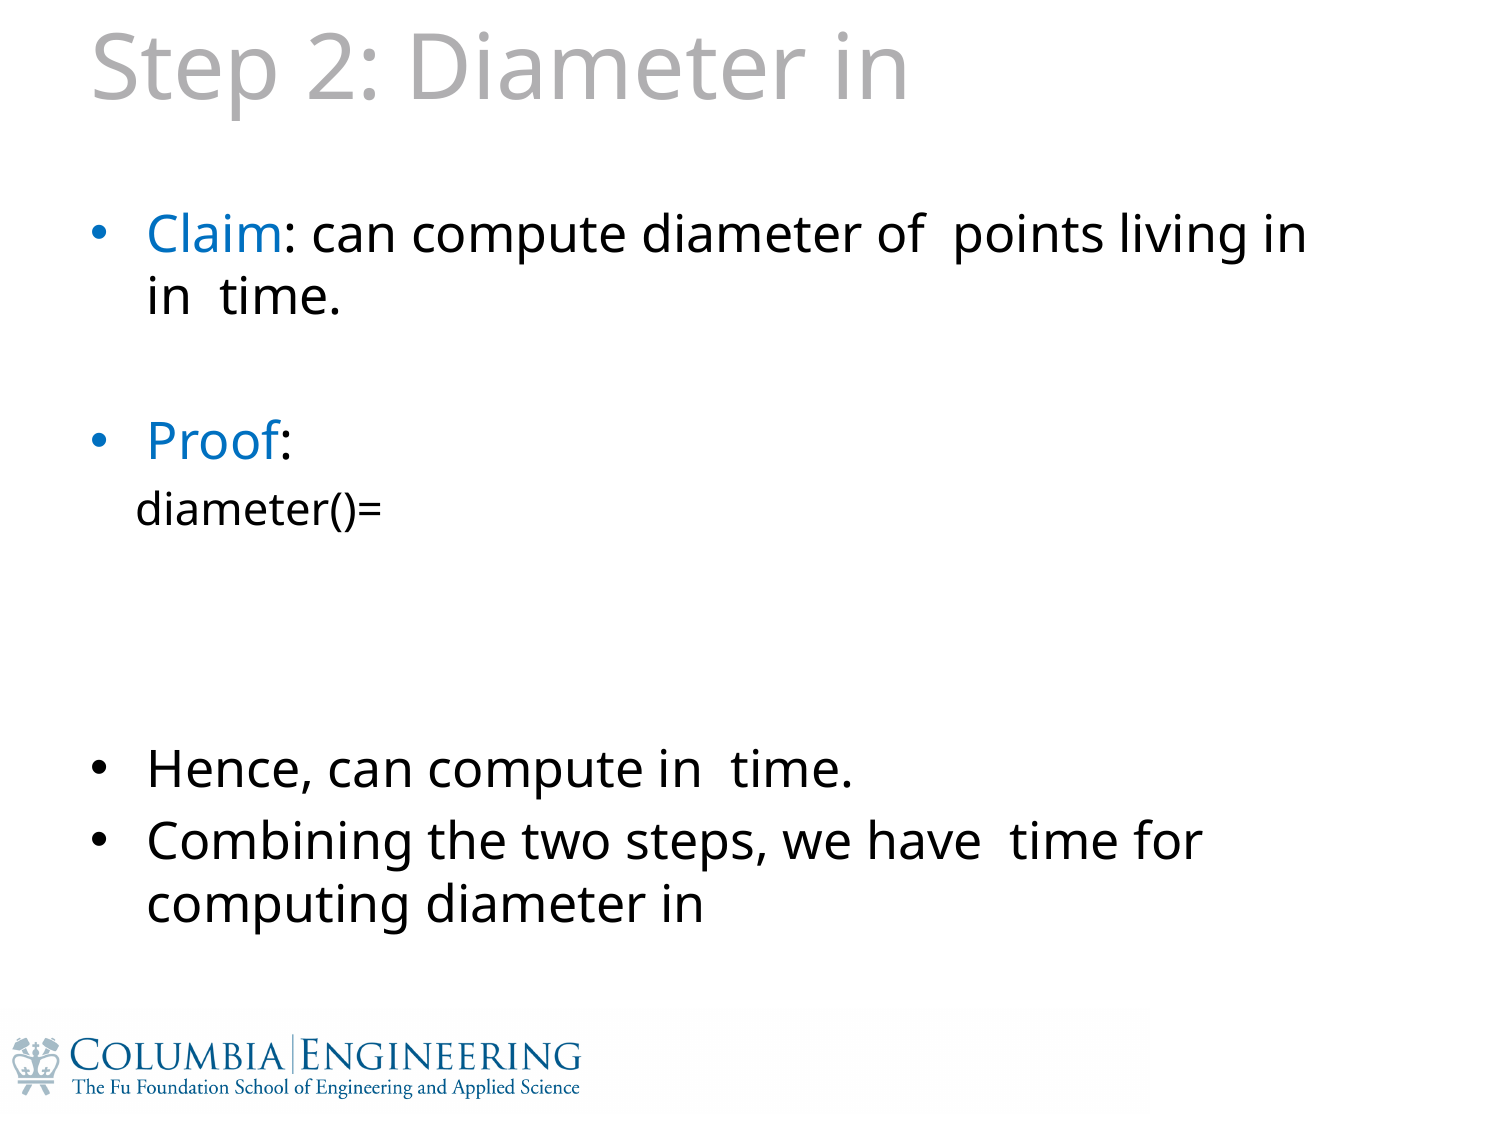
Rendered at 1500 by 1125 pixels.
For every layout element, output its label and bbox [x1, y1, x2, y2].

picture [0, 1008, 1150, 1114]
